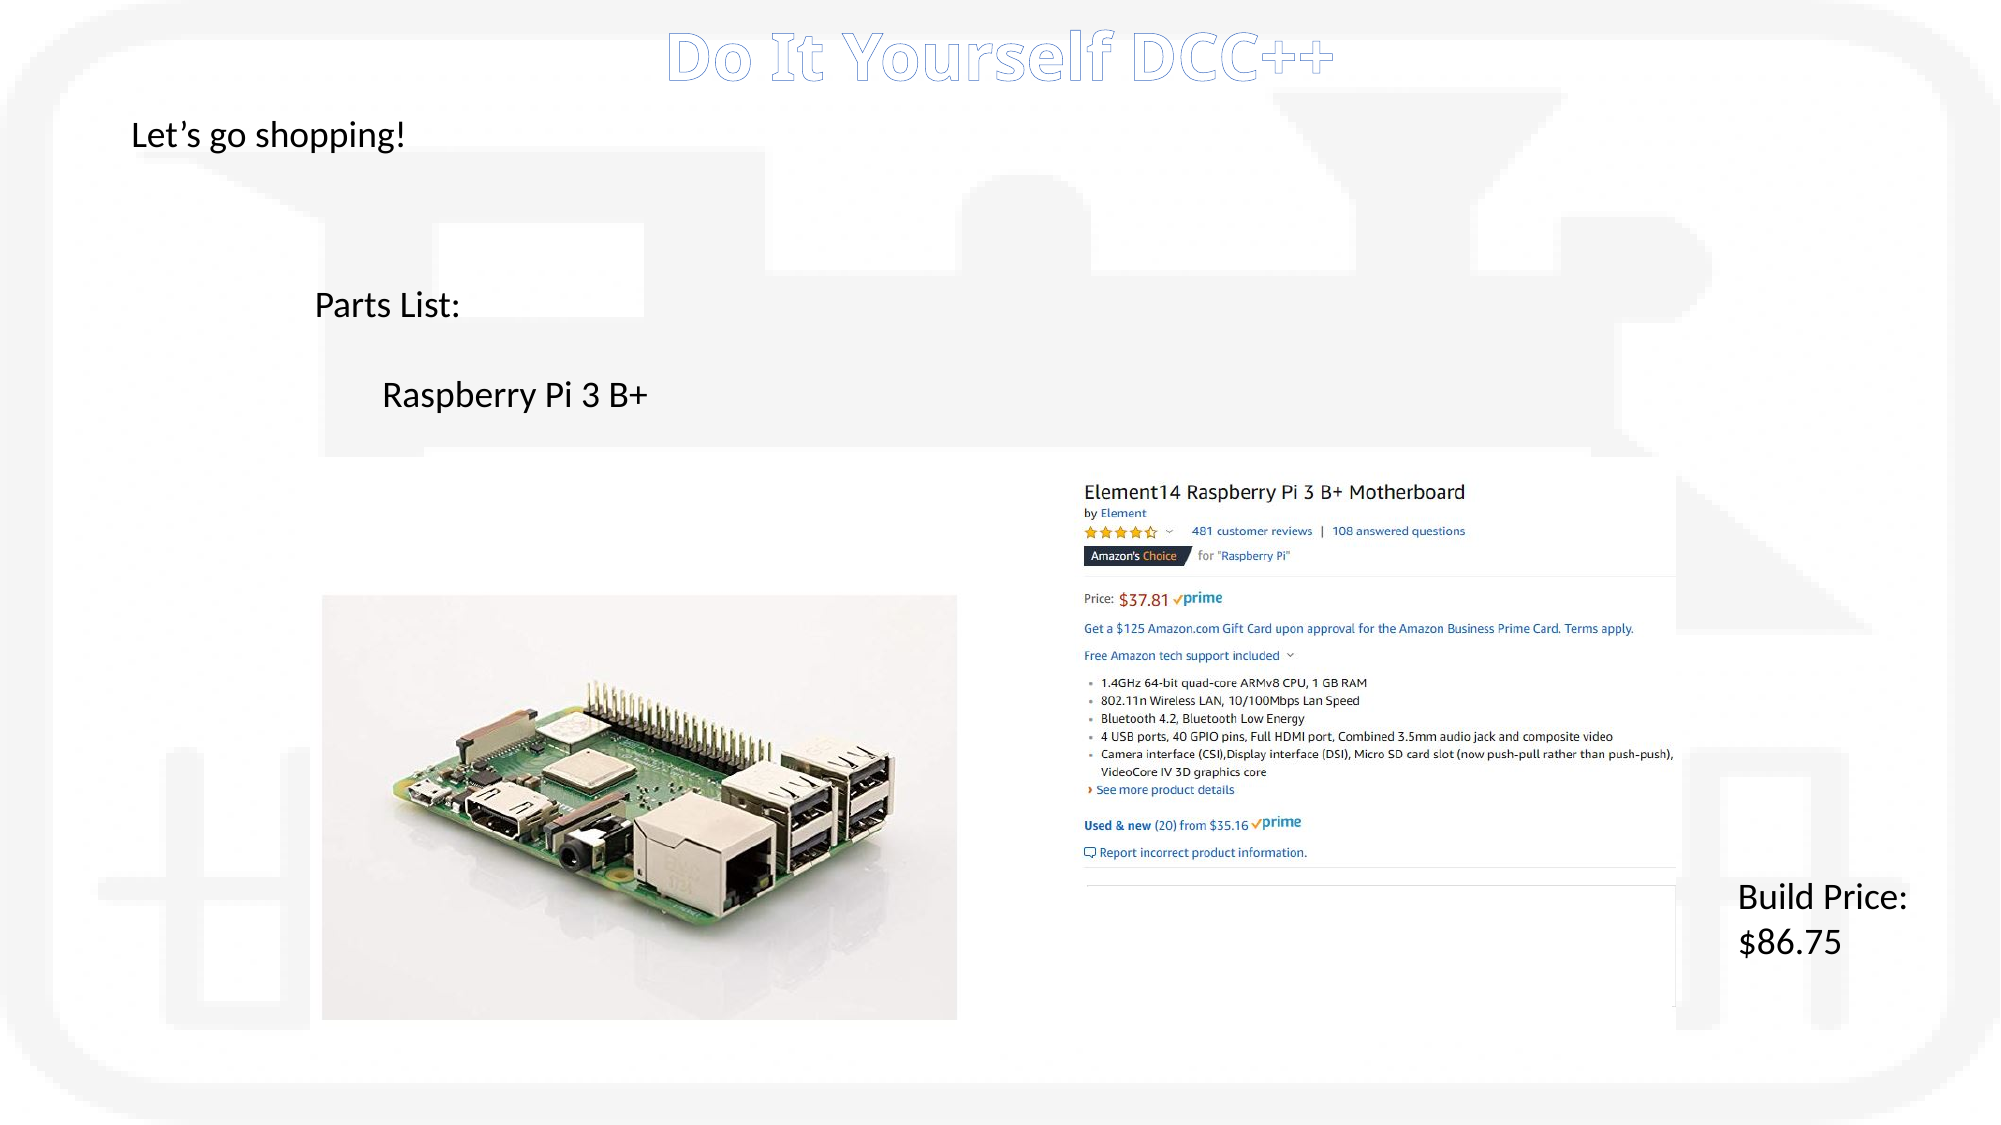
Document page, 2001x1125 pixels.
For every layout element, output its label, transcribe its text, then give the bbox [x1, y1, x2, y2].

text_box Parts List: [300, 272, 776, 333]
picture [310, 457, 1676, 1042]
text_box Raspberry Pi 3 B+ [367, 362, 1587, 422]
text_box Build Price: $86.75 [1723, 864, 1924, 970]
text_box Let’s go shopping! [116, 102, 423, 163]
title Do It Yourself DCC++ [137, 15, 1863, 103]
